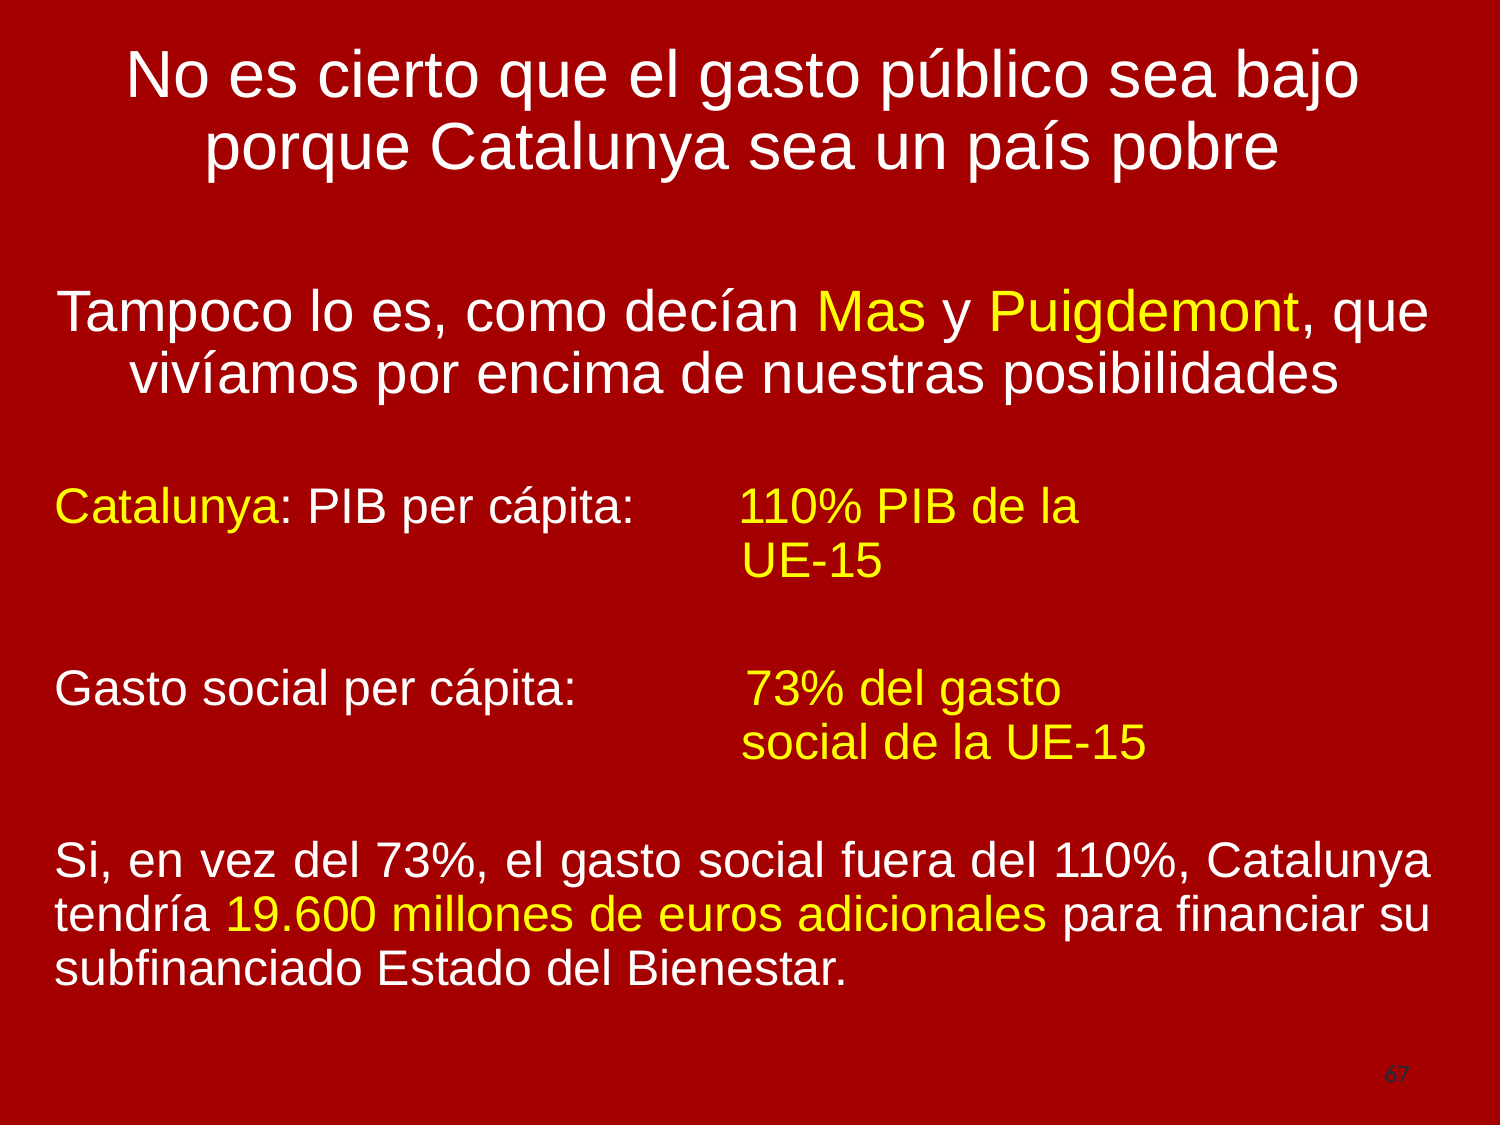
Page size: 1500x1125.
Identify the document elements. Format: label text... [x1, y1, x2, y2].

slide_number 67 [1074, 1042, 1425, 1103]
subtitle No es cierto que el gasto público sea bajo porque Catalunya sea un país pobre Tampoco lo es, como decían Mas y Puigdemont, que vivíamos por encima de nuestras posibilidades Catalunya: PIB per cápita: 110% PIB de la UE-15 Gasto social per cápita: 73% del gasto social de la UE-15 Si, en vez del 73%, el gasto social fuera del 110%, Catalunya tendría 19.600 millones de euros adicionales para financiar su subfinanciado Estado del Bienestar. [39, 32, 1447, 1044]
